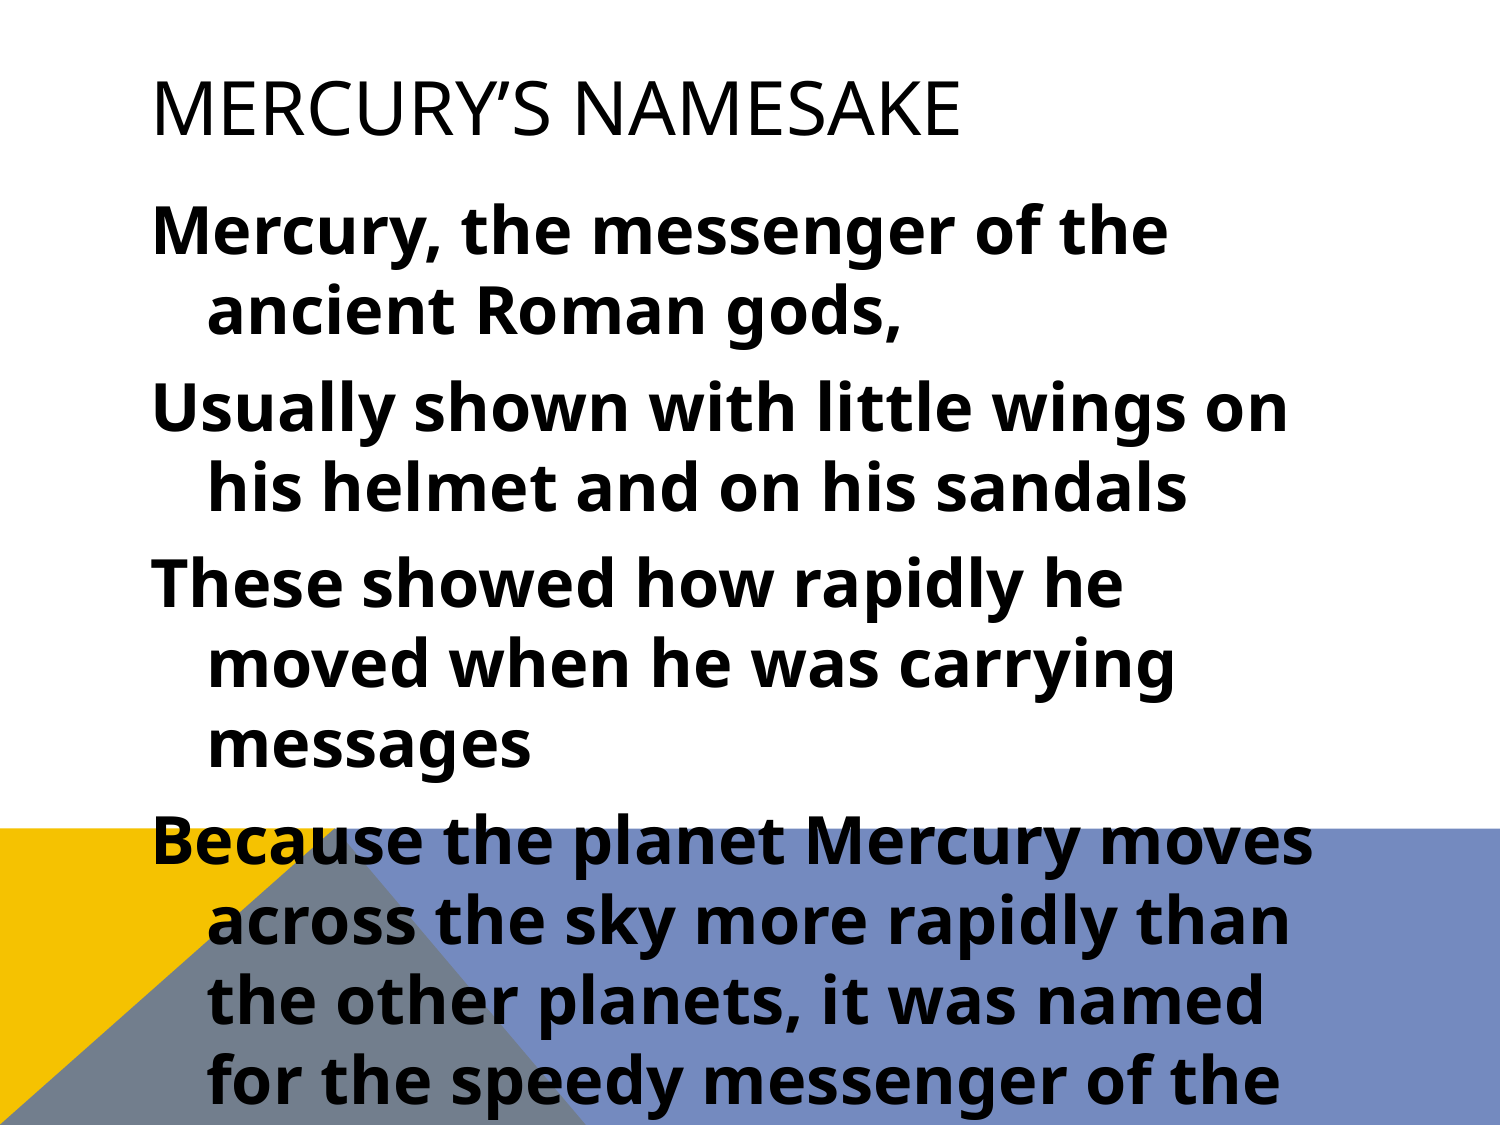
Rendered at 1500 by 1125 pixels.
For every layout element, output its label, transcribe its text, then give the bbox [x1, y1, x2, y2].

list Mercury, the messenger of the ancient Roman gods, Usually shown with little wings on his helmet and on his sandals These showed how rapidly he moved when he was carrying messages Because the planet Mercury moves across the sky more rapidly than the other planets, it was named for the speedy messenger of the gods. [135, 180, 1369, 1075]
title Mercury’s namesake [135, 60, 1369, 150]
